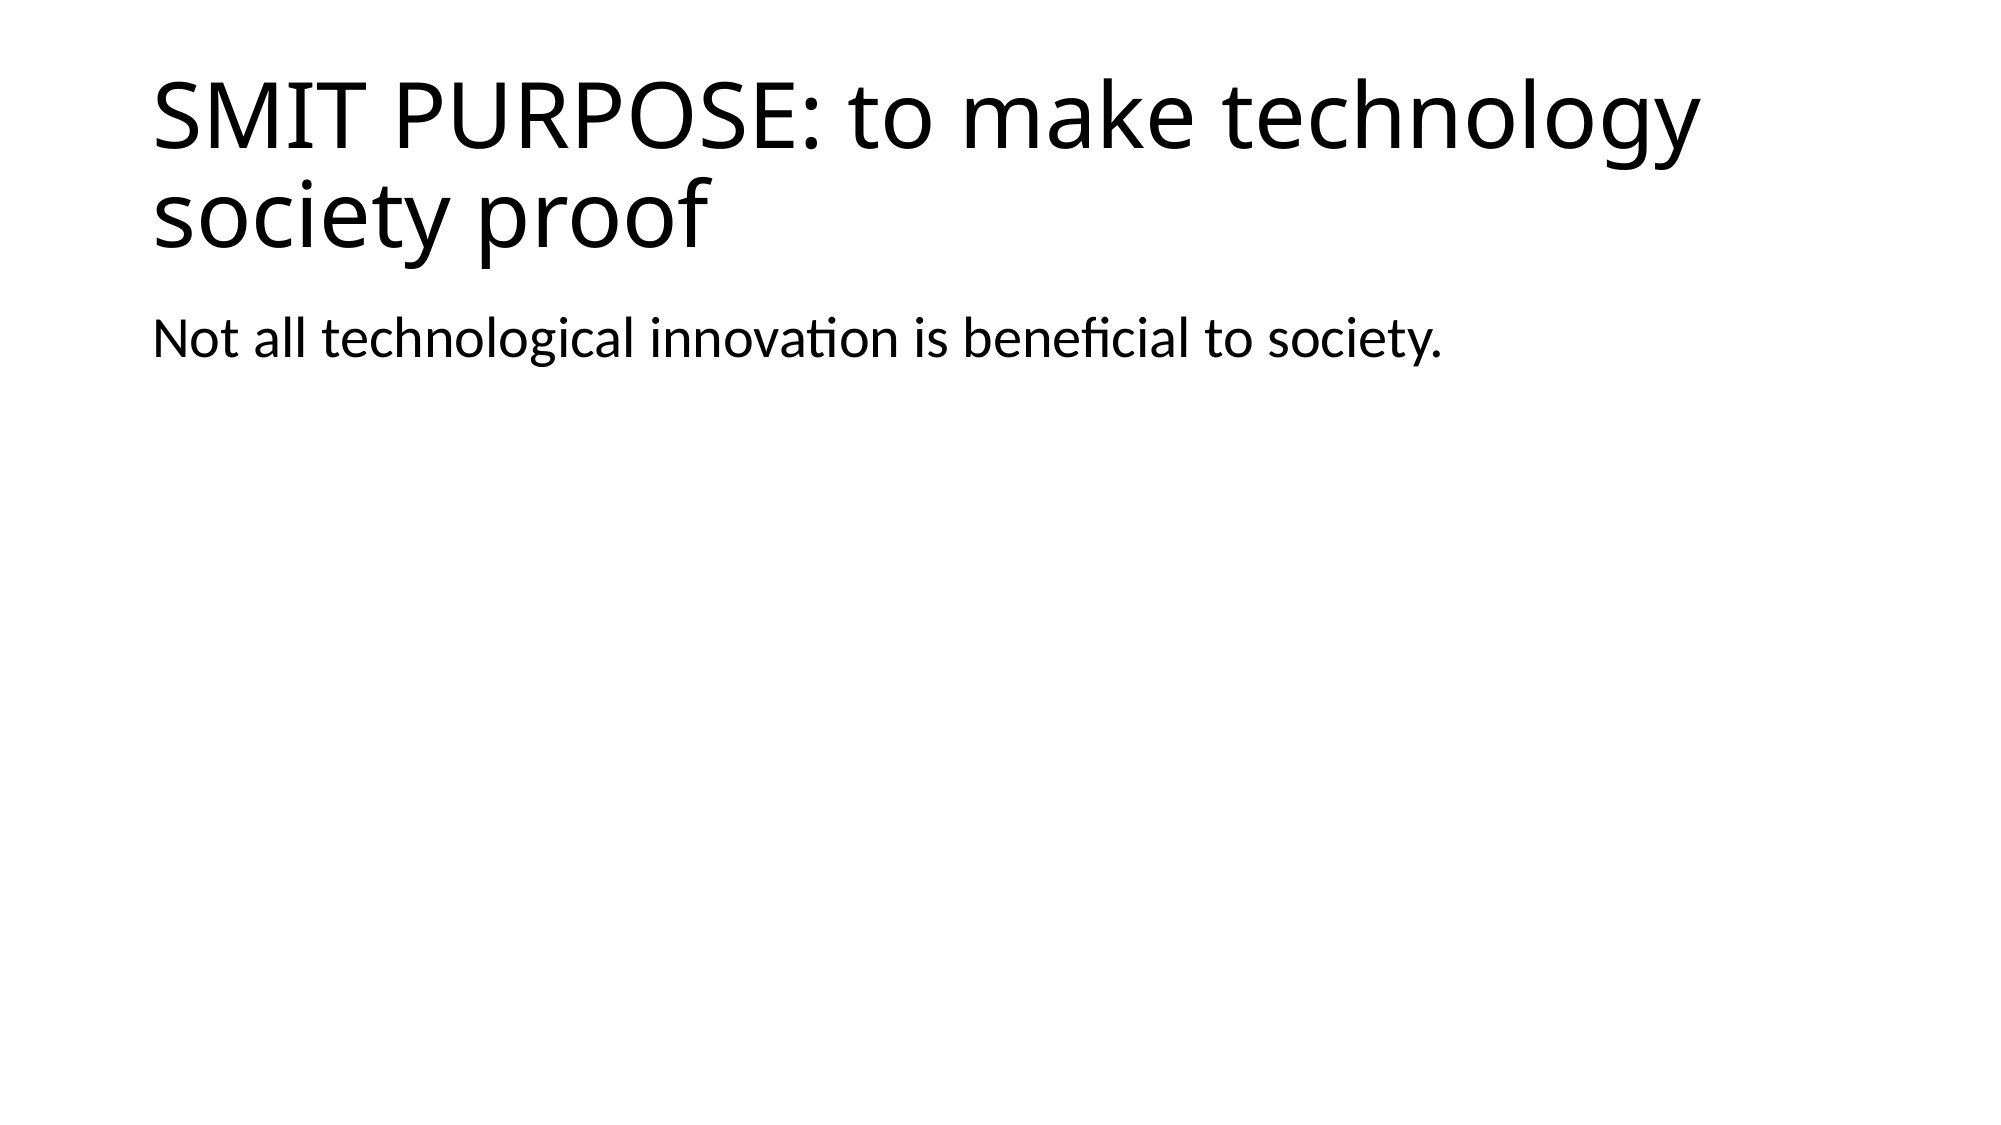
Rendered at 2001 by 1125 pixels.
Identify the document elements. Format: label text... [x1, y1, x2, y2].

list Not all technological innovation is beneficial to society. [137, 299, 1863, 1014]
title SMIT PURPOSE: to make technology society proof [137, 59, 1863, 278]
